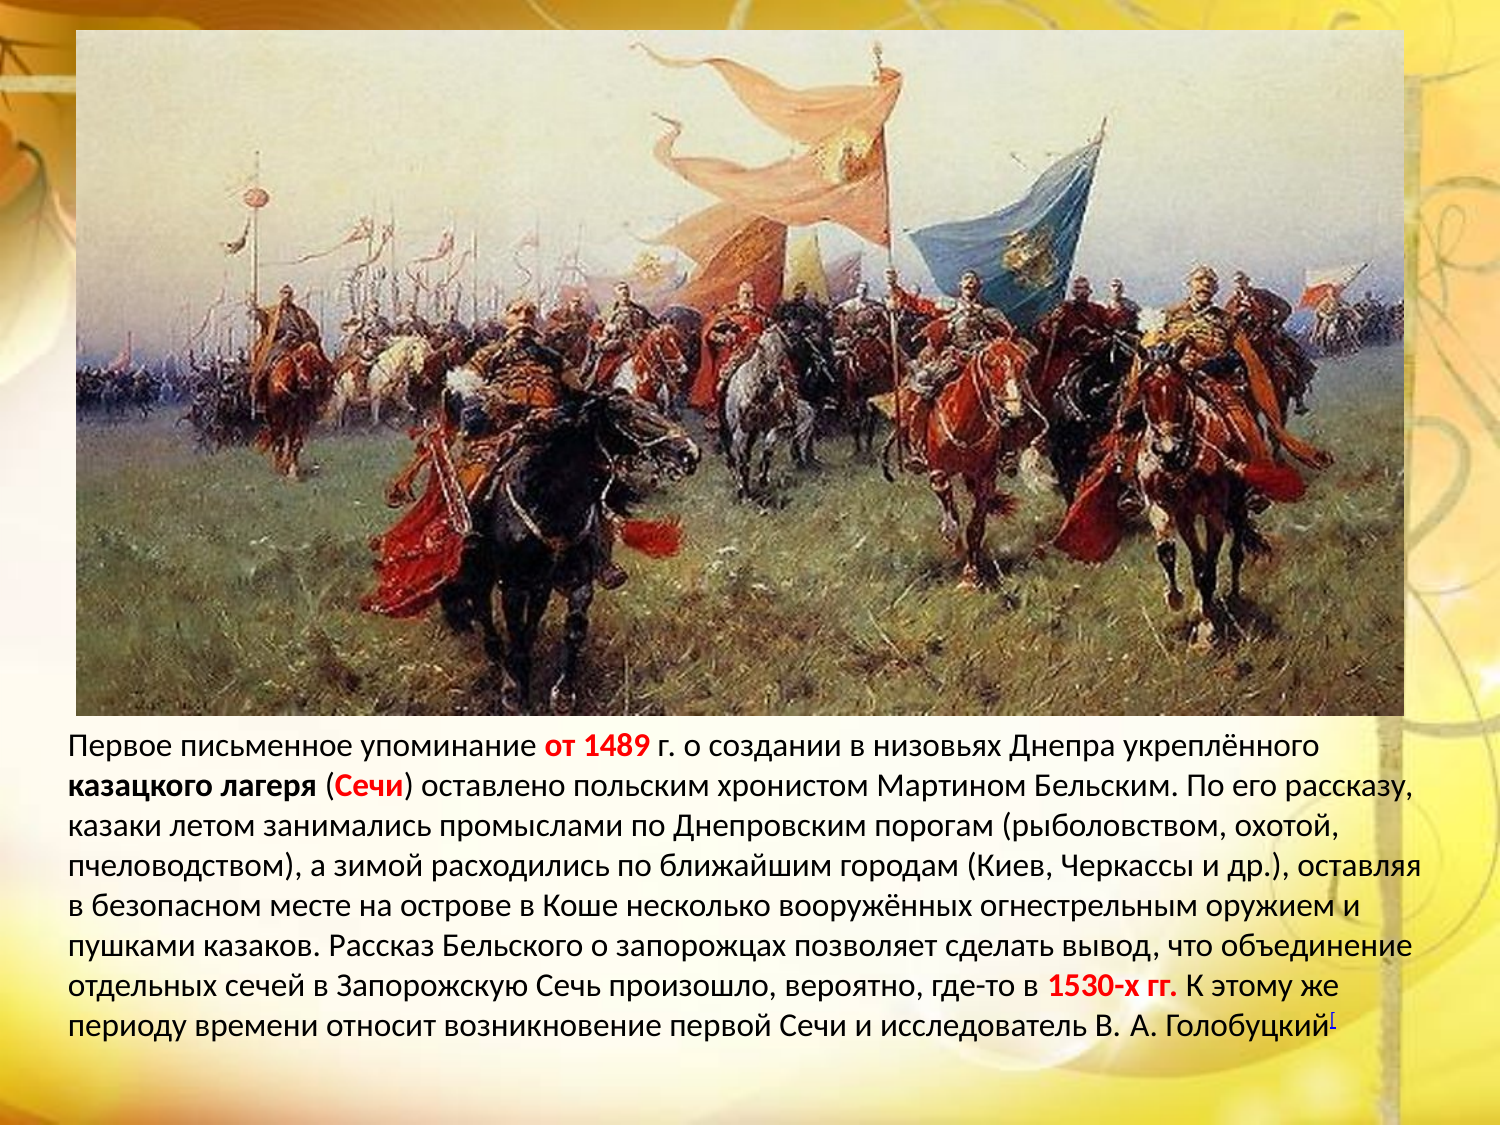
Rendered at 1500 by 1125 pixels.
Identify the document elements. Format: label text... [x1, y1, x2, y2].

text_box Первое письменное упоминание от 1489 г. о создании в низовьях Днепра укреплённого казацкого лагеря (Сечи) оставлено польским хронистом Мартином Бельским. По его рассказу, казаки летом занимались промыслами по Днепровским порогам (рыболовством, охотой, пчеловодством), а зимой расходились по ближайшим городам (Киев, Черкассы и др.), оставляя в безопасном месте на острове в Коше несколько вооружённых огнестрельным оружием и пушками казаков. Рассказ Бельского о запорожцах позволяет сделать вывод, что объединение отдельных сечей в Запорожскую Сечь произошло, вероятно, где-то в 1530-х гг. К этому же периоду времени относит возникновение первой Сечи и исследователь В. А. Голобуцкий[ [53, 715, 1447, 1051]
picture [0, 0, 1500, 1125]
